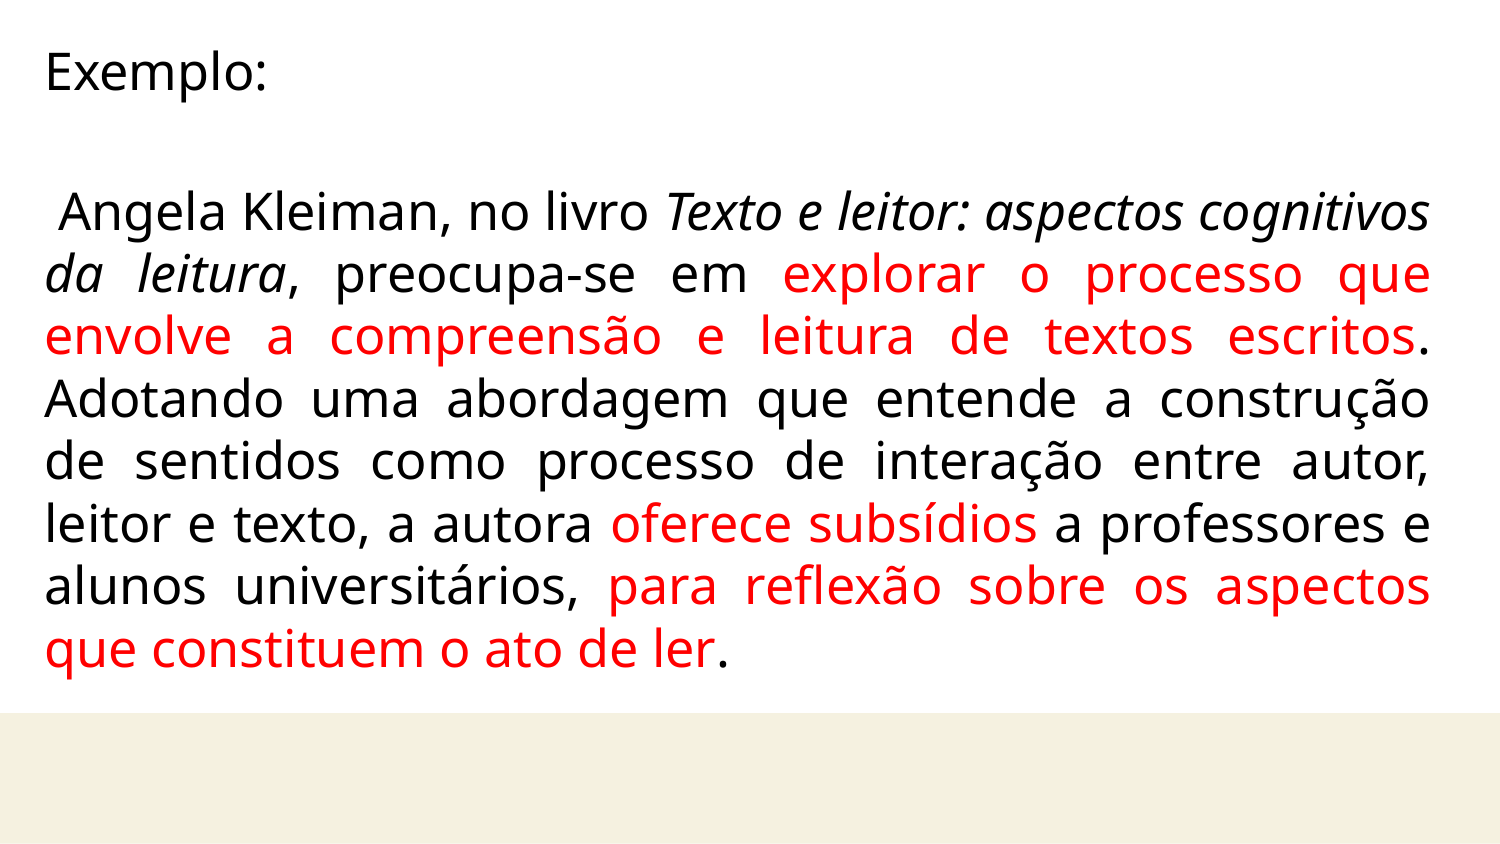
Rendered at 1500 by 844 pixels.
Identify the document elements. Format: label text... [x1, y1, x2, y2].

list Exemplo: Angela Kleiman, no livro Texto e leitor: aspectos cognitivos da leitura, preocupa-se em explorar o processo que envolve a compreensão e leitura de textos escritos. Adotando uma abordagem que entende a construção de sentidos como processo de interação entre autor, leitor e texto, a autora oferece subsídios a professores e alunos universitários, para reflexão sobre os aspectos que constituem o ato de ler. [29, 327, 1447, 459]
